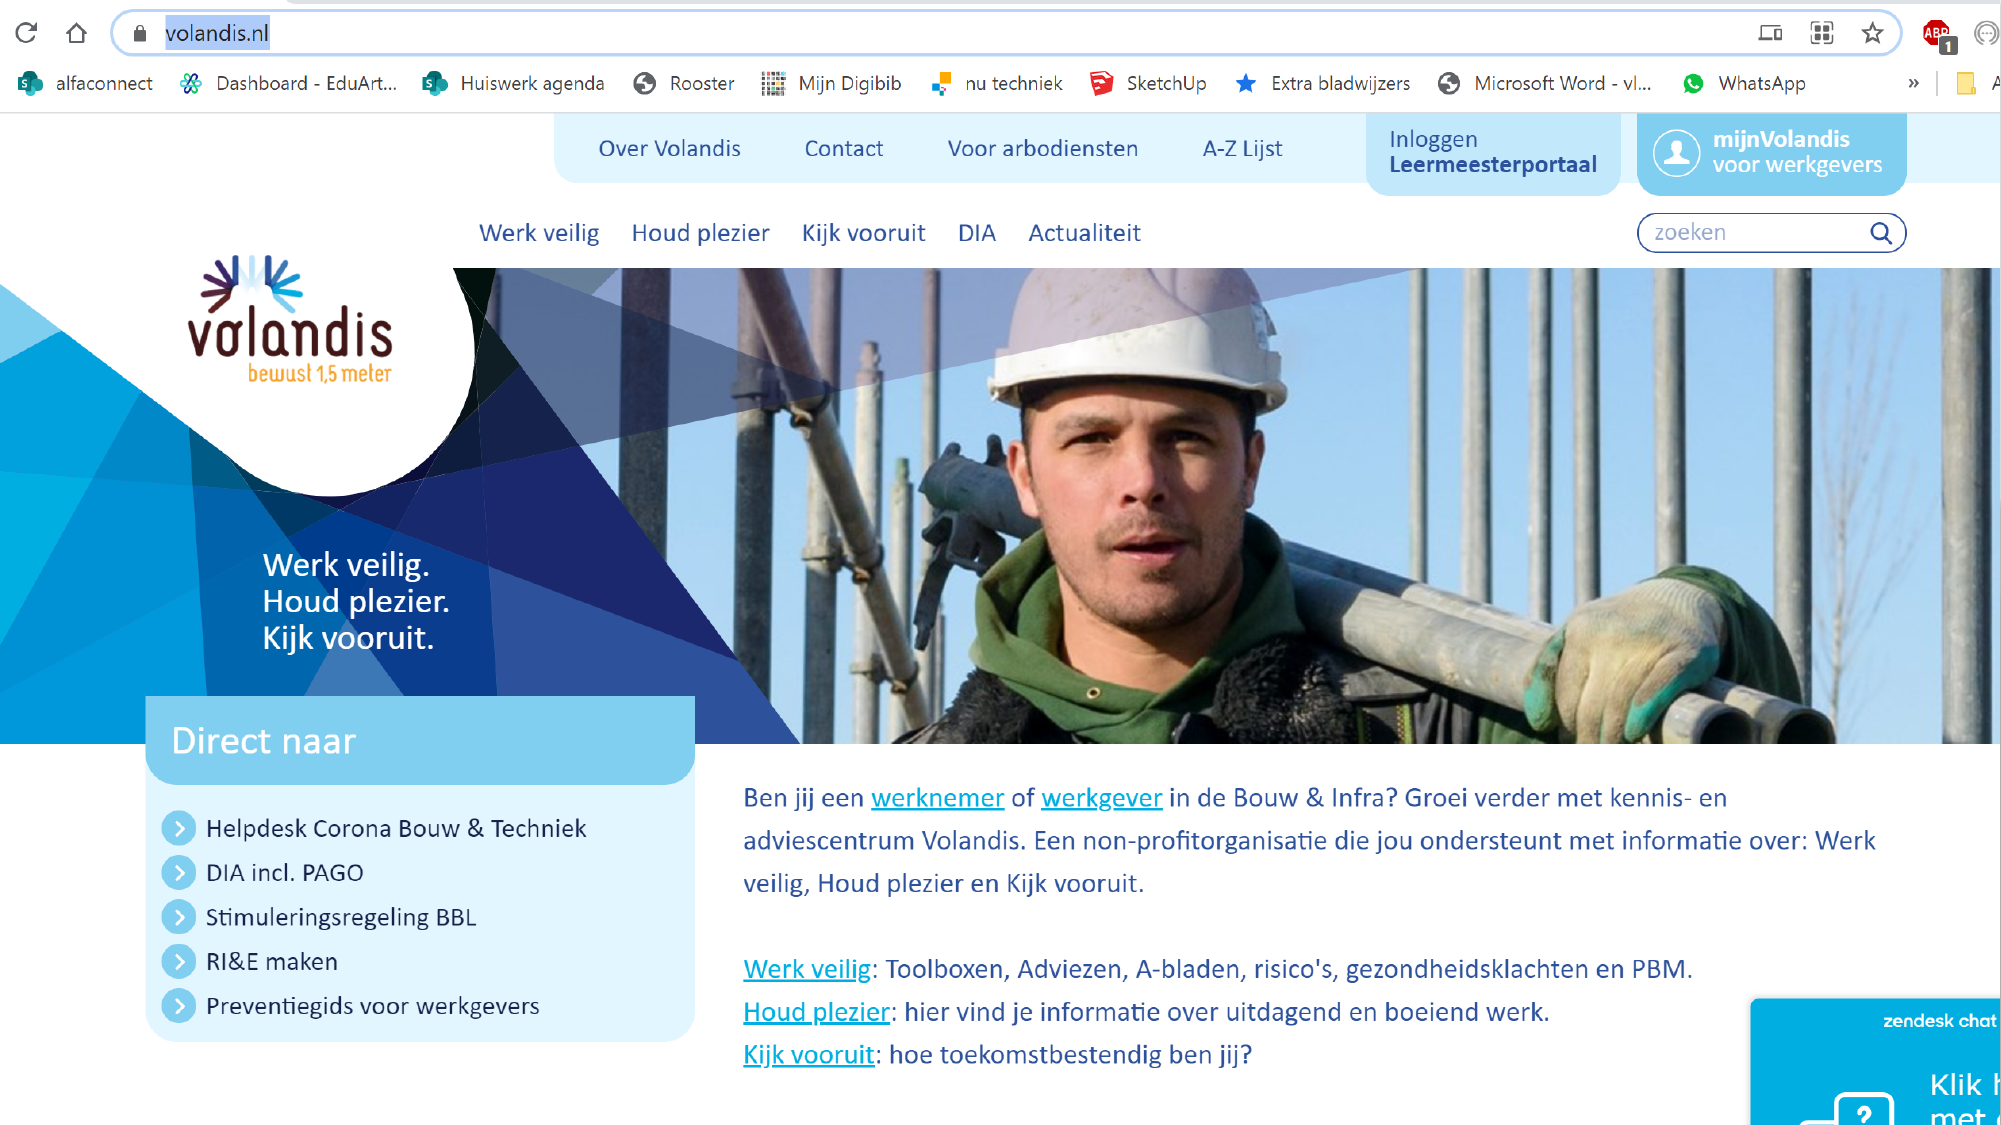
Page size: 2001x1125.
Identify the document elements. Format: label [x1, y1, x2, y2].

list [0, 0, 2000, 1125]
